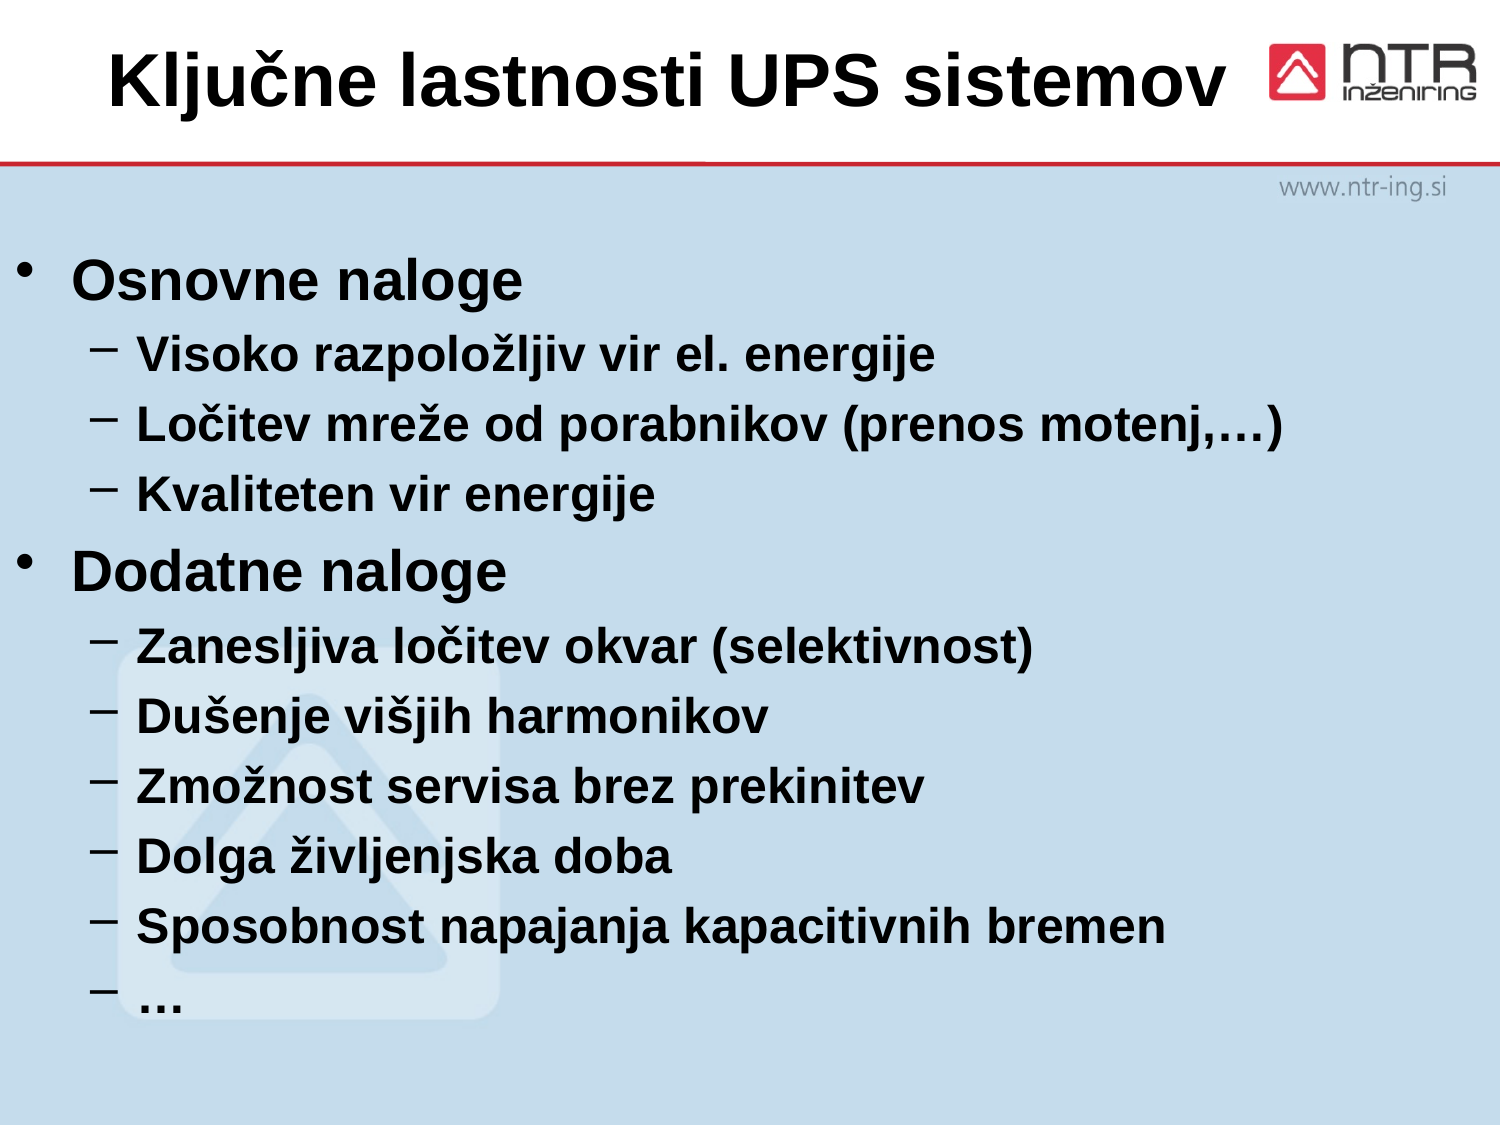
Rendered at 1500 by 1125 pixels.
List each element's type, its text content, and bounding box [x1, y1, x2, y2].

title Ključne lastnosti UPS sistemov [70, 23, 1266, 130]
picture [0, 167, 1500, 1125]
list Osnovne naloge Visoko razpoložljiv vir el. energije Ločitev mreže od porabnikov (prenos motenj,…) Kvaliteten vir energije Dodatne naloge Zanesljiva ločitev okvar (selektivnost) Dušenje višjih harmonikov Zmožnost servisa brez prekinitev Dolga življenjska doba Sposobnost napajanja kapacitivnih bremen … [0, 234, 1459, 1091]
picture [1269, 42, 1477, 102]
